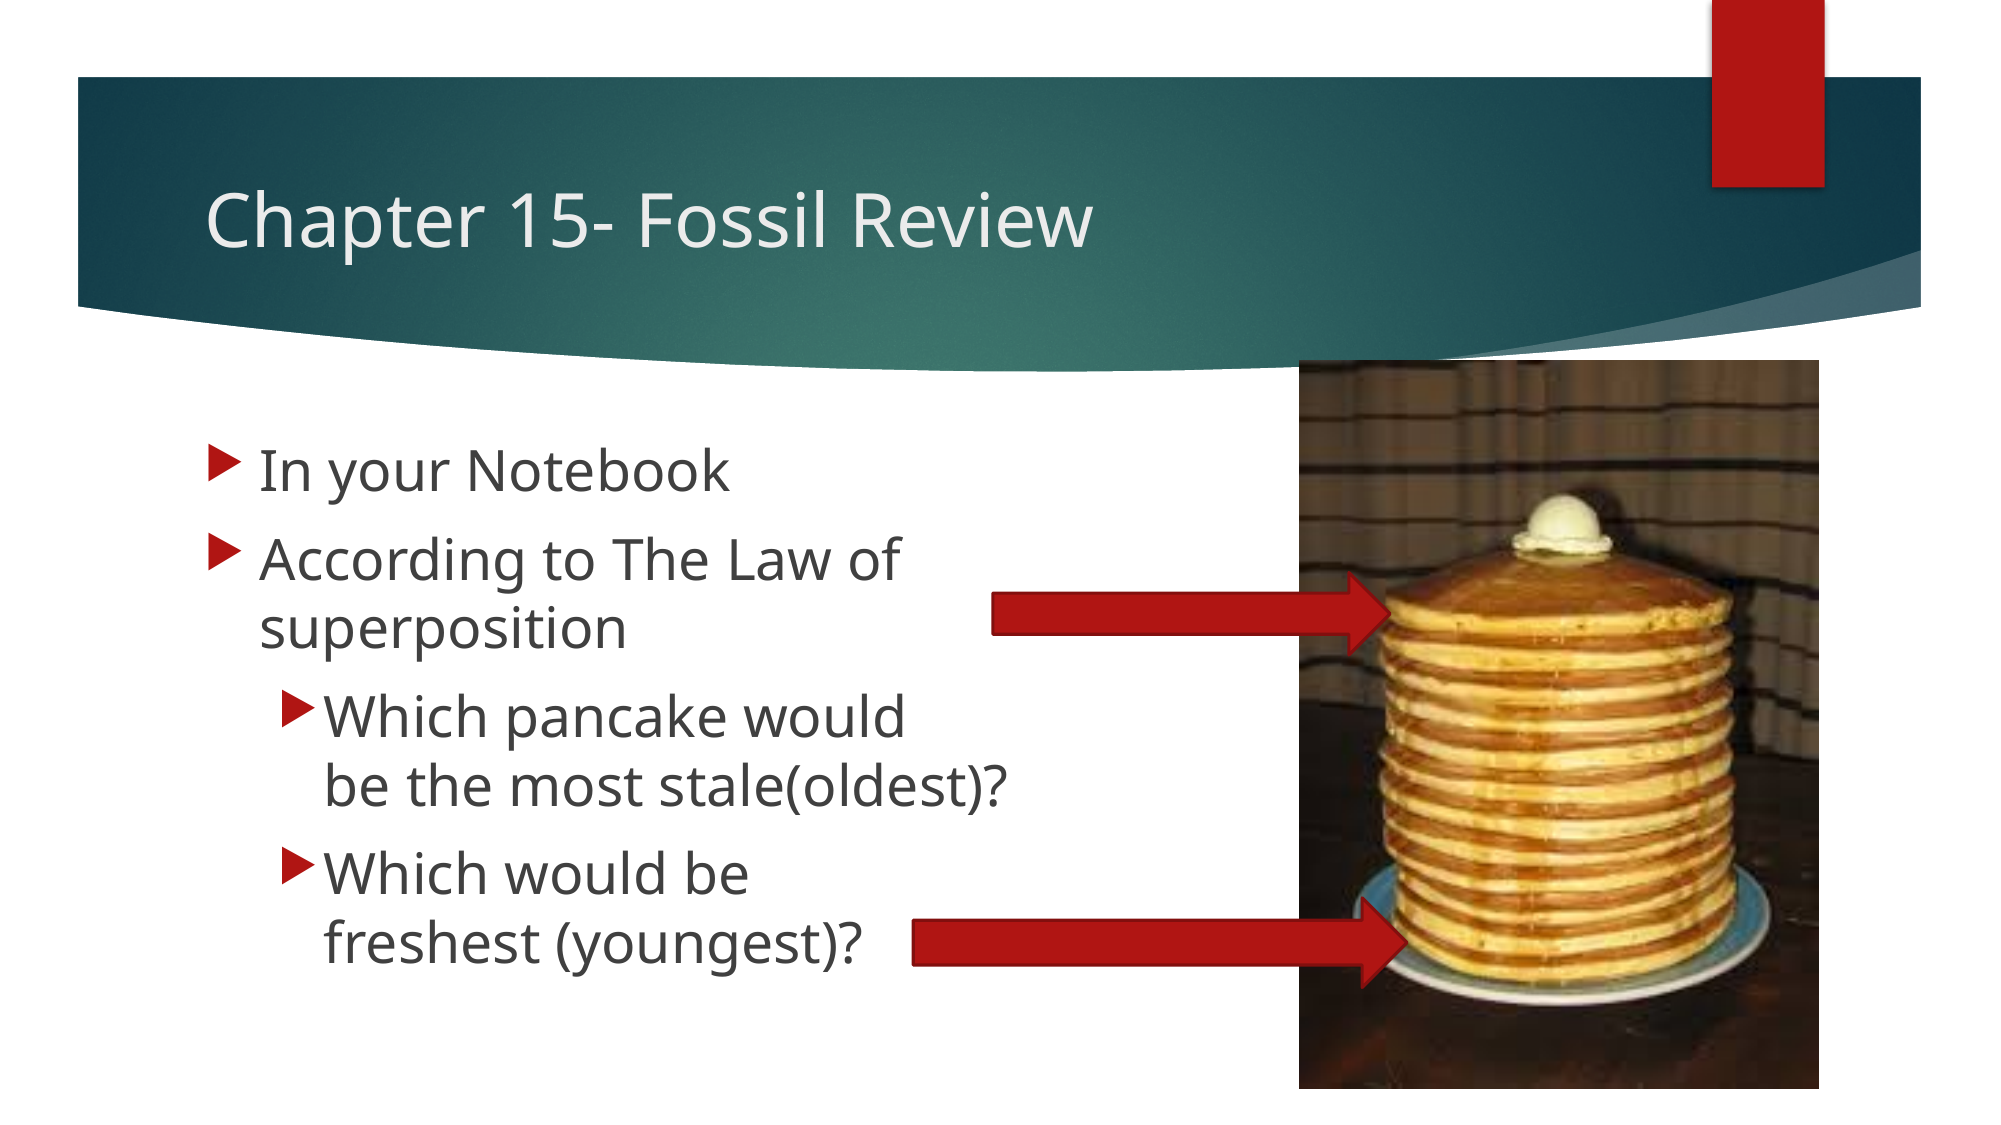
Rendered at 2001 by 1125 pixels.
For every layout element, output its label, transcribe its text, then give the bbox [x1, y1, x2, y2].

picture [1299, 360, 1820, 1089]
text_box [991, 591, 1293, 636]
text_box [911, 918, 1293, 967]
list In your Notebook According to The Law of superposition Which pancake would be the most stale(oldest)? Which would be freshest (youngest)? [189, 427, 1293, 988]
title Chapter 15- Fossil Review [189, 159, 1638, 276]
